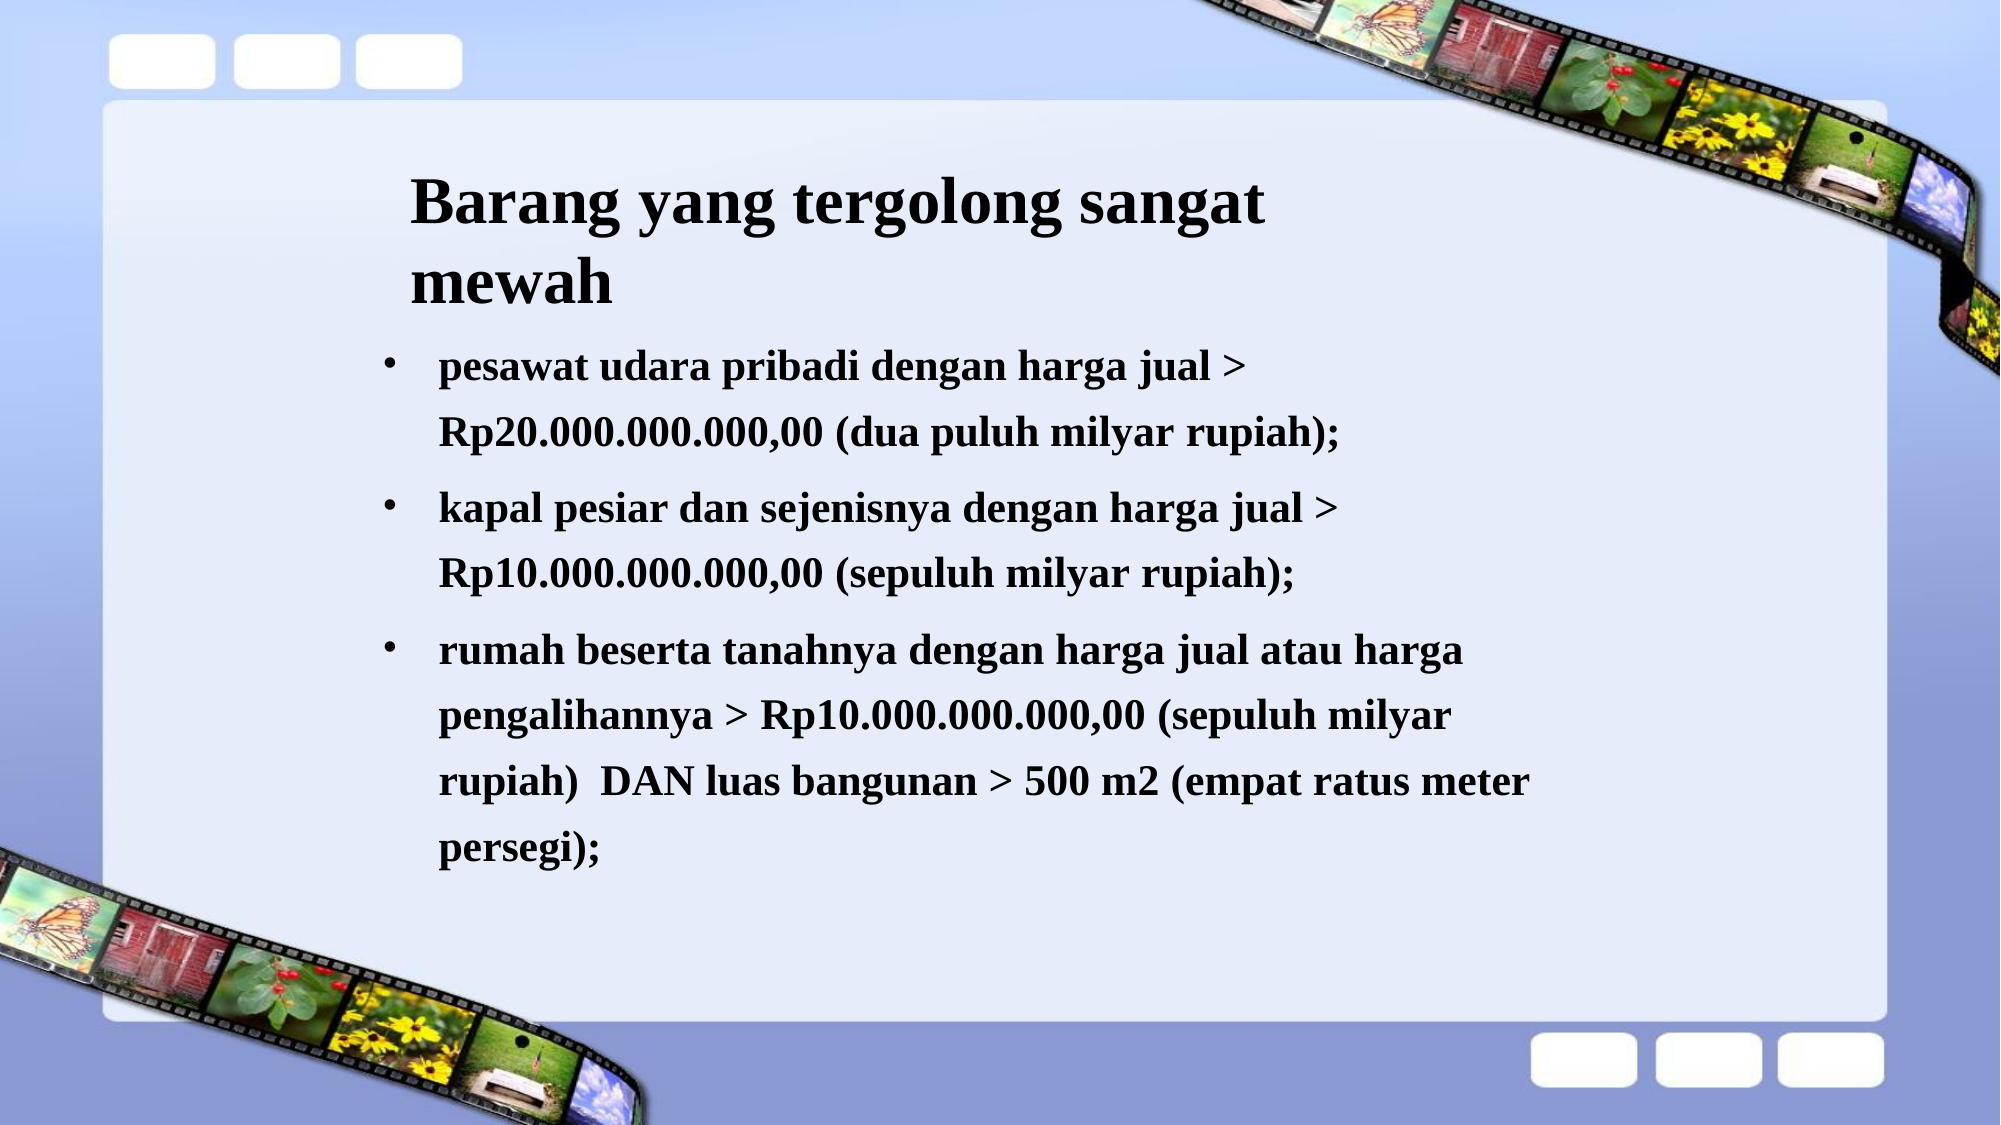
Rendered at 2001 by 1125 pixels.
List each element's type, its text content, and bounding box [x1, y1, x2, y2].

picture [0, 0, 2000, 1125]
text_box pesawat udara pribadi dengan harga jual > Rp20.000.000.000,00 (dua puluh milyar rupiah); kapal pesiar dan sejenisnya dengan harga jual > Rp10.000.000.000,00 (sepuluh milyar rupiah); rumah beserta tanahnya dengan harga jual atau harga pengalihannya > Rp10.000.000.000,00 (sepuluh milyar rupiah) DAN luas bangunan > 500 m2 (empat ratus meter persegi); [380, 321, 1604, 870]
title Barang yang tergolong sangat mewah [407, 154, 1487, 321]
